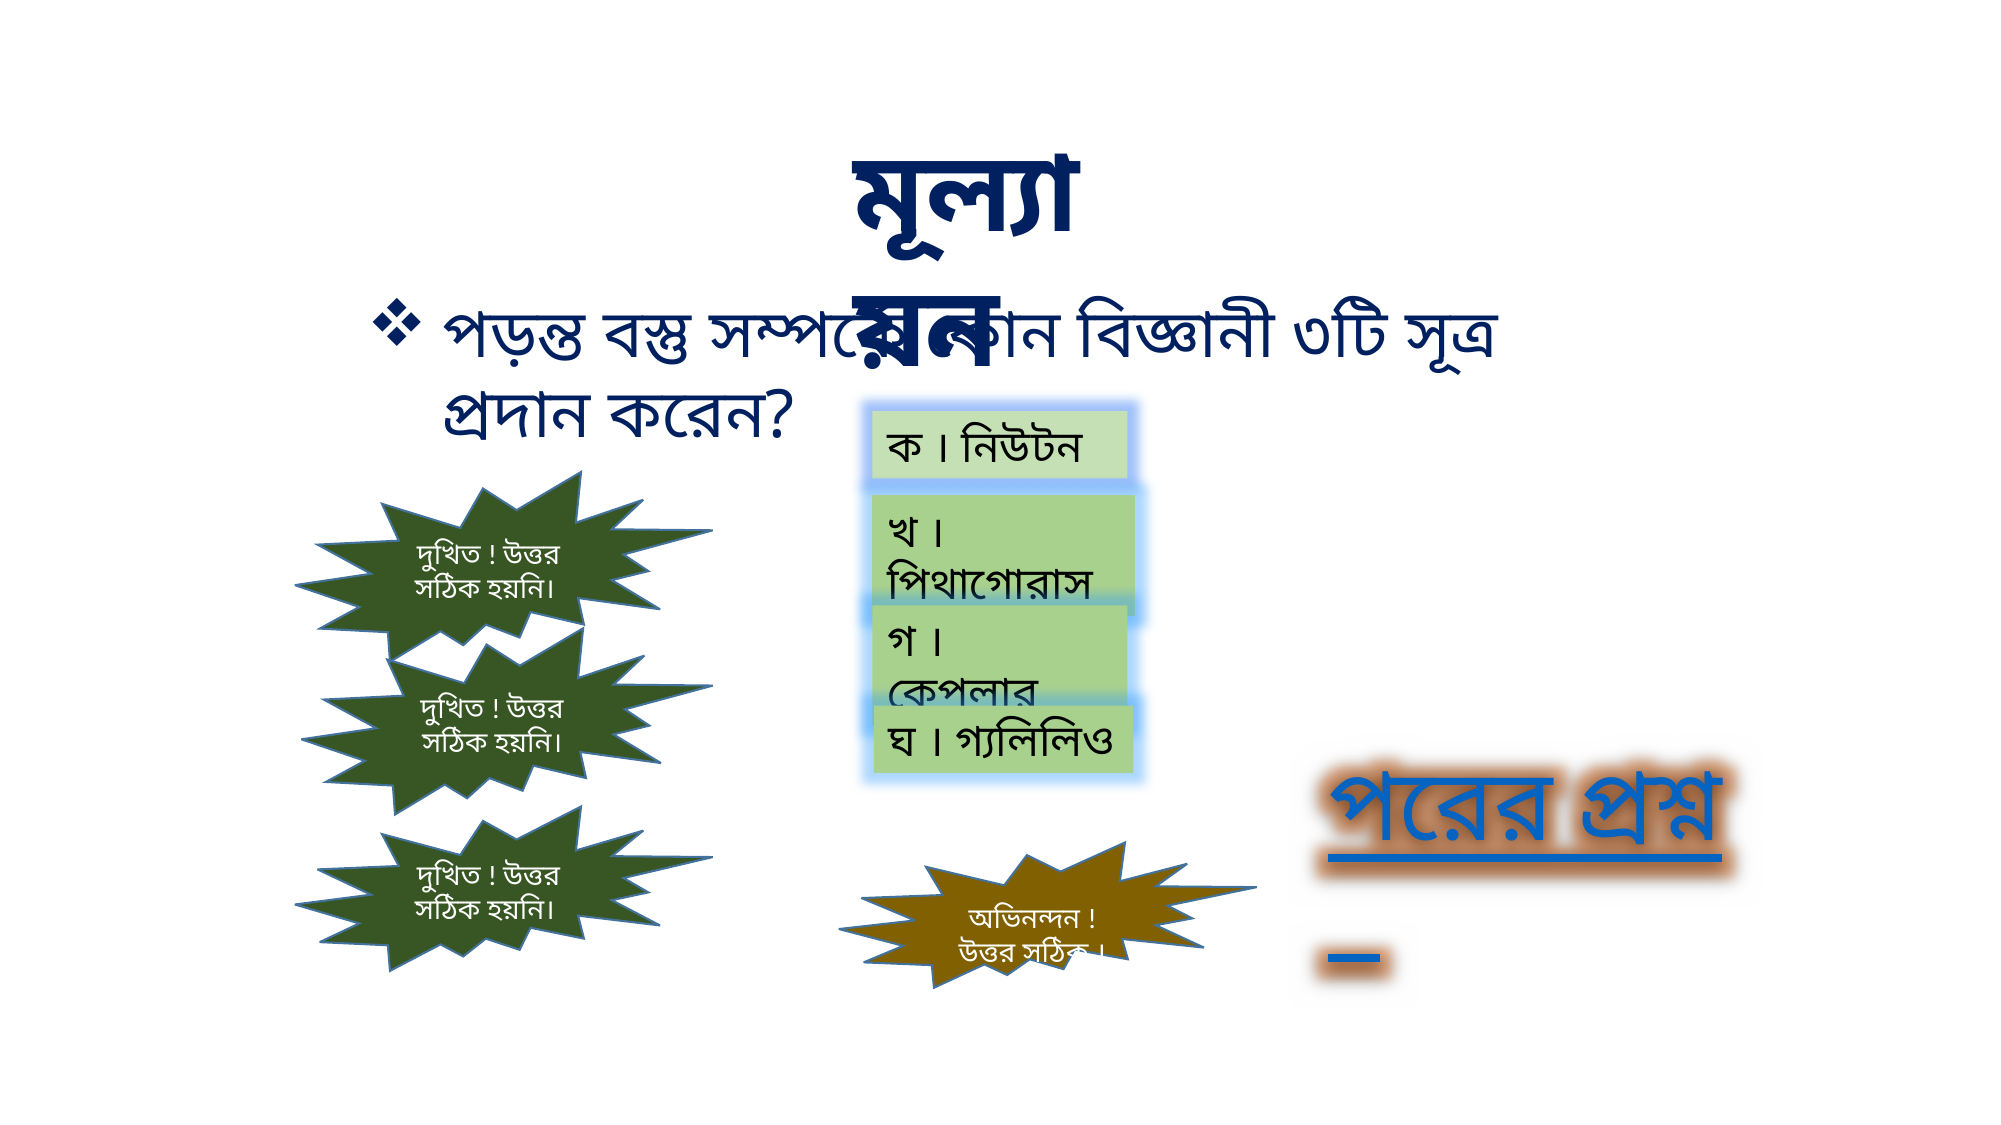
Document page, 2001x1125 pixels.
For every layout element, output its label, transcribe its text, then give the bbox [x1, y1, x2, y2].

text_box পড়ন্ত বস্তু সম্পর্কে কোন বিজ্ঞানী ৩টি সূত্র প্রদান করেন? [1144, 283, 1616, 458]
text_box গ । কেপলার [872, 605, 1128, 687]
text_box ক । নিউটন [872, 411, 1128, 477]
text_box দুখিত ! উত্তর সঠিক হয়নি। [294, 470, 714, 664]
text_box পরের প্রশ্ন [1313, 733, 1750, 881]
text_box দুখিত ! উত্তর সঠিক হয়নি। [294, 804, 714, 973]
text_box পড়ন্ত বস্তু সম্পর্কে কোন বিজ্ঞানী ৩টি সূত্র প্রদান করেন? [352, 283, 857, 458]
text_box অভিনন্দন ! উত্তর সঠিক । [838, 840, 1257, 990]
text_box মূল্যায়ন [839, 111, 1150, 397]
text_box খ । পিথাগোরাস [872, 495, 1135, 587]
text_box দুখিত ! উত্তর সঠিক হয়নি। [301, 626, 714, 817]
text_box ঘ । গ্যলিলিও [873, 705, 1134, 773]
